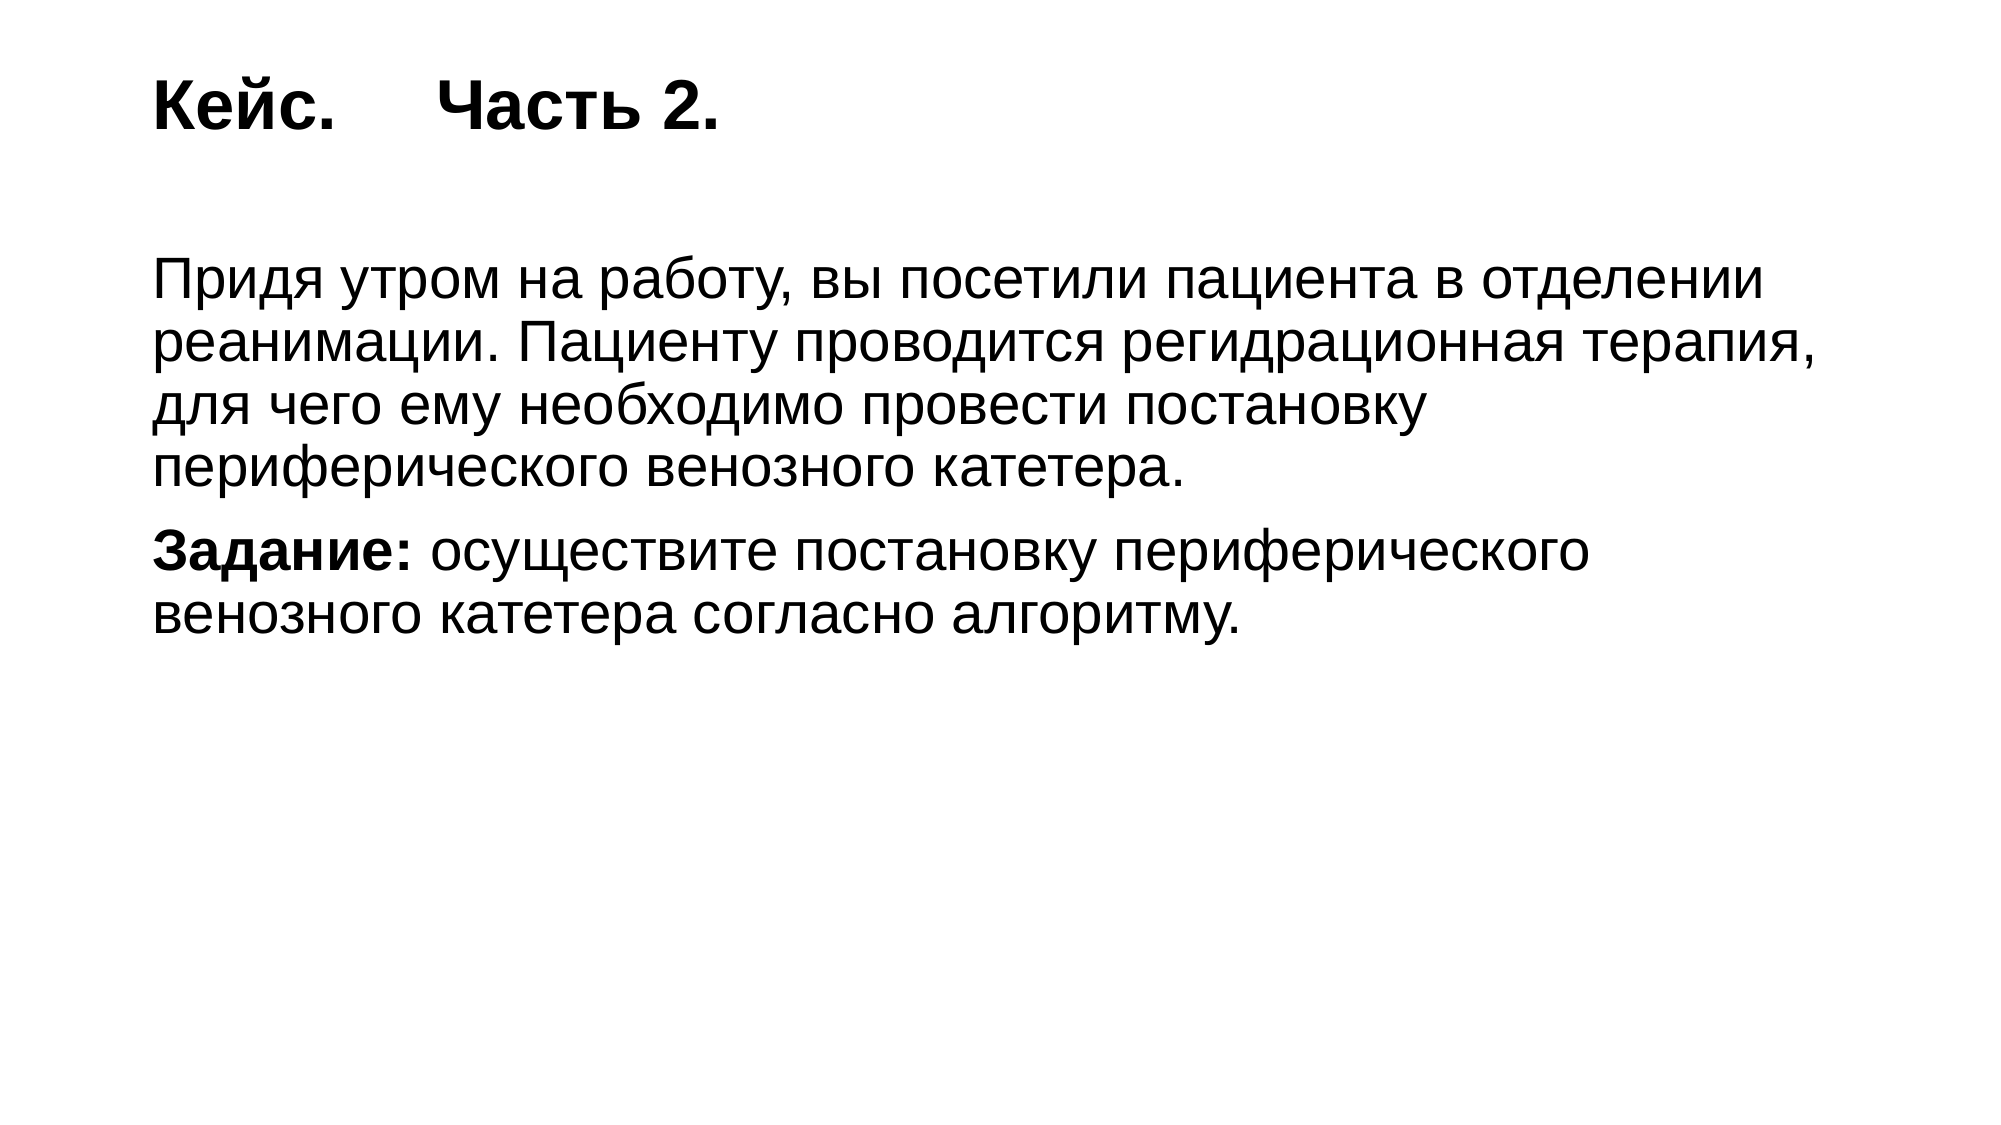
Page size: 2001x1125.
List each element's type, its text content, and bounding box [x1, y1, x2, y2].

title Кейс. Часть 2. [137, 59, 1863, 149]
list Придя утром на работу, вы посетили пациента в отделении реанимации. Пациенту проводится регидрационная терапия, для чего ему необходимо провести постановку периферического венозного катетера. Задание: осуществите постановку периферического венозного катетера согласно алгоритму. [137, 149, 1863, 1111]
